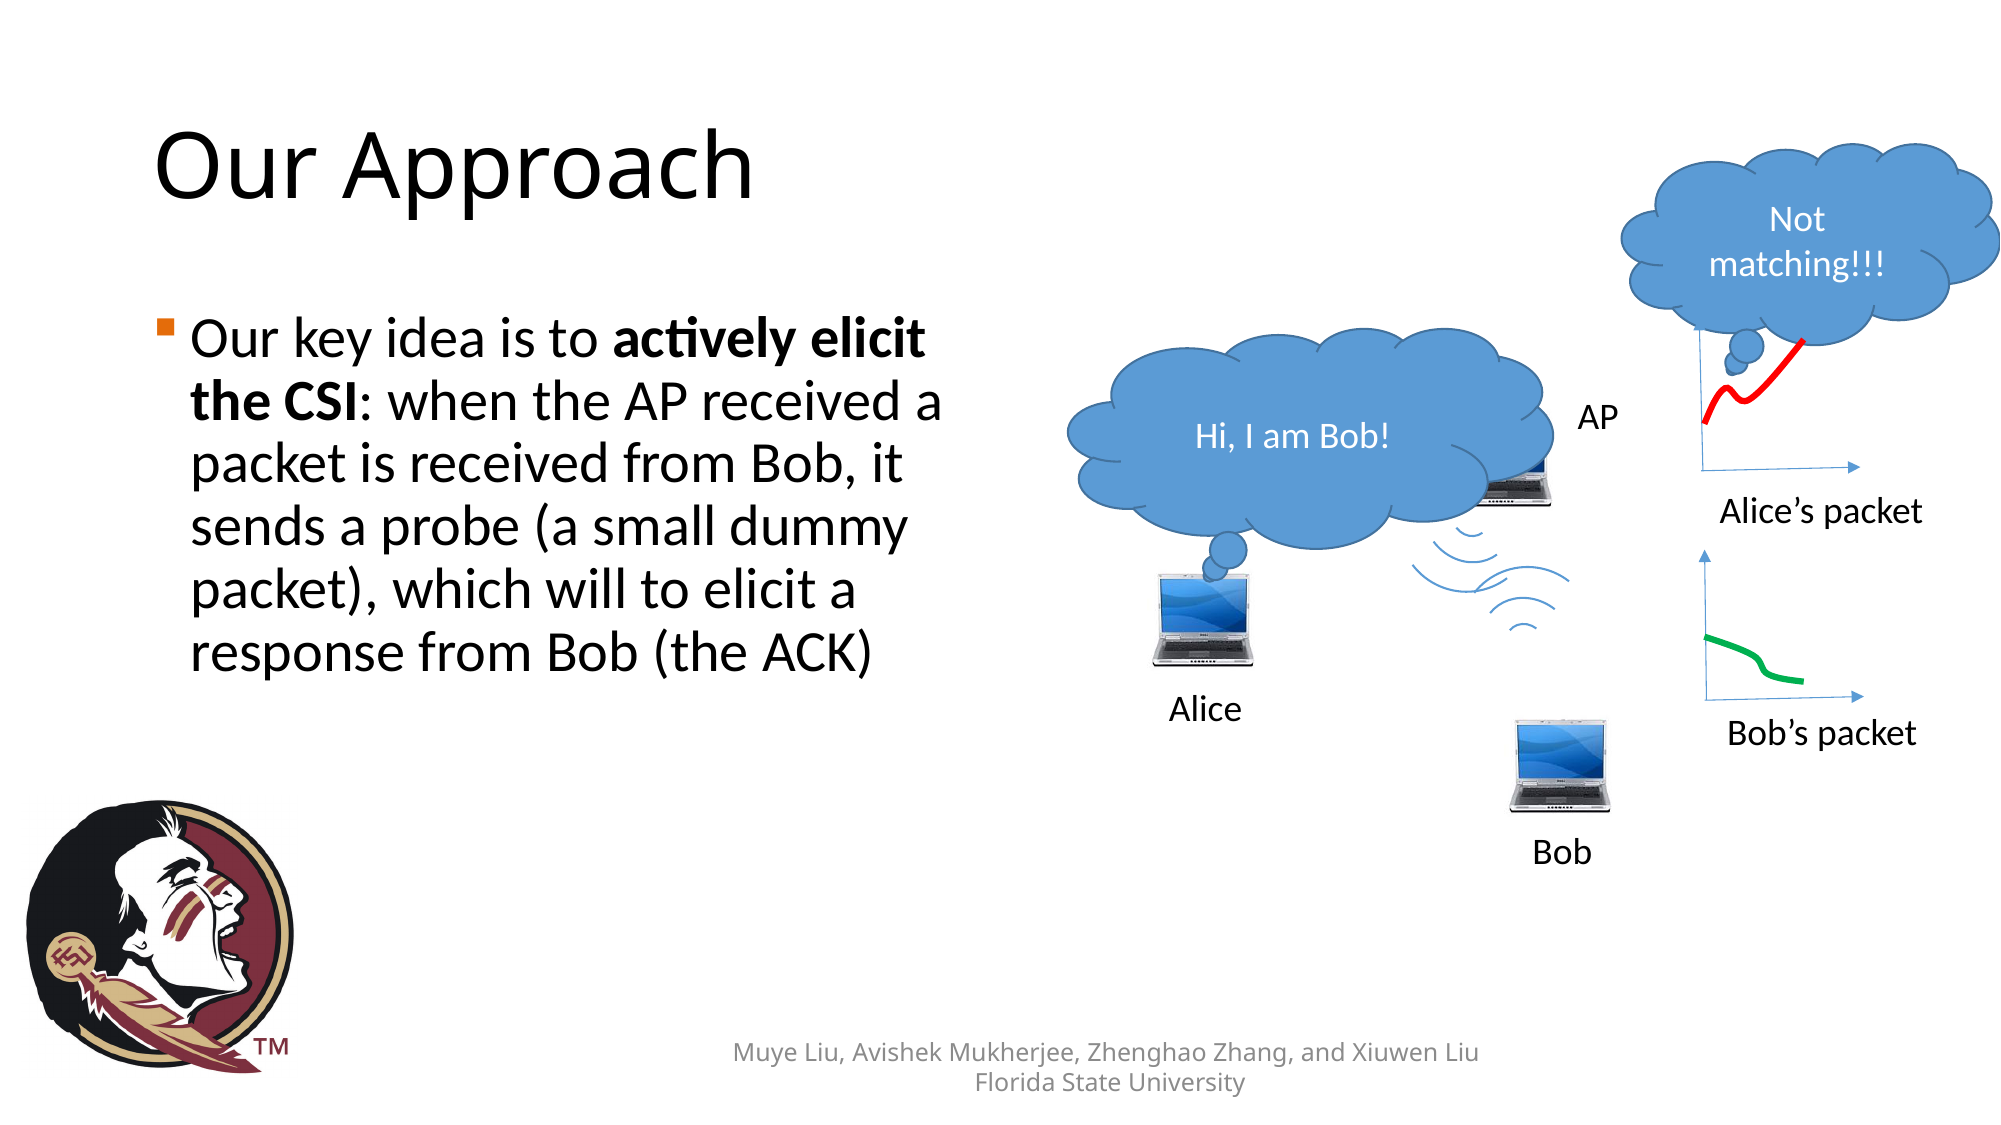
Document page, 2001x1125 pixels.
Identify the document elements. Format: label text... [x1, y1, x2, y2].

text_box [1398, 456, 1534, 592]
title Our Approach [137, 59, 1863, 278]
footer Muye Liu, Avishek Mukherjee, Zhenghao Zhang, and Xiuwen Liu Florida State University [297, 1013, 1916, 1120]
picture [21, 795, 298, 1078]
text_box AP [1563, 385, 1634, 445]
text_box Alice [1154, 676, 1258, 737]
text_box Bob [1517, 820, 1608, 880]
picture [1445, 400, 1563, 514]
picture [1504, 706, 1622, 820]
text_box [1699, 317, 1945, 540]
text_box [1459, 566, 1595, 702]
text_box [1258, 437, 1394, 573]
list Our key idea is to actively elicit the CSI: when the AP received a packet is received from Bob, it sends a probe (a small dummy packet), which will to elicit a response from Bob (the ACK) [137, 299, 998, 1013]
picture [1147, 560, 1265, 674]
text_box Hi, I am Bob! [1066, 327, 1544, 560]
text_box Not matching!!! [1620, 143, 2000, 327]
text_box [1704, 549, 1939, 762]
